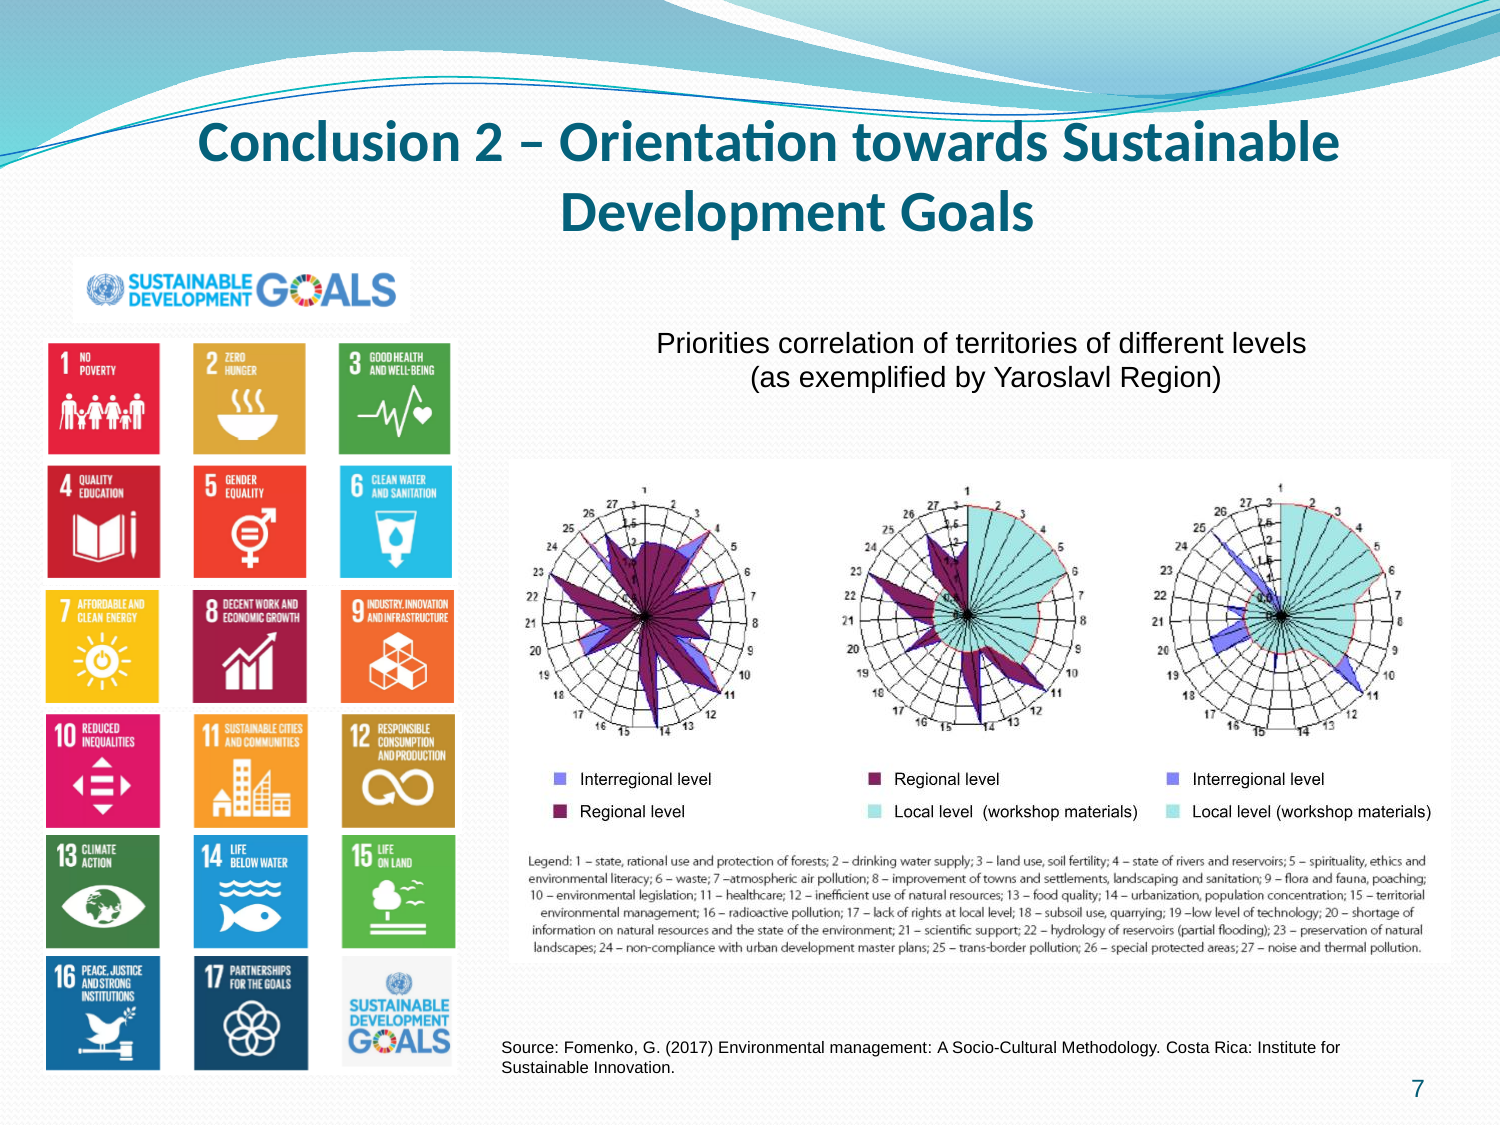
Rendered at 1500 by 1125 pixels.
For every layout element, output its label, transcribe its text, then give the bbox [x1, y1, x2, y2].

text_box Priorities correlation of territories of different levels (as exemplified by Yaroslavl Region) [486, 316, 1486, 402]
slide_number 7 [1299, 1042, 1425, 1103]
picture [73, 257, 410, 323]
text_box Conclusion 2 – Orientation towards Sustainable Development Goals [88, 113, 1451, 244]
text_box Source: Fomenko, G. (2017) Environmental management: A Socio-Cultural Methodology. Costa Rica: Institute for Sustainable Innovation. [486, 1029, 1411, 1084]
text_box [41, 337, 462, 1075]
picture [508, 459, 1452, 964]
